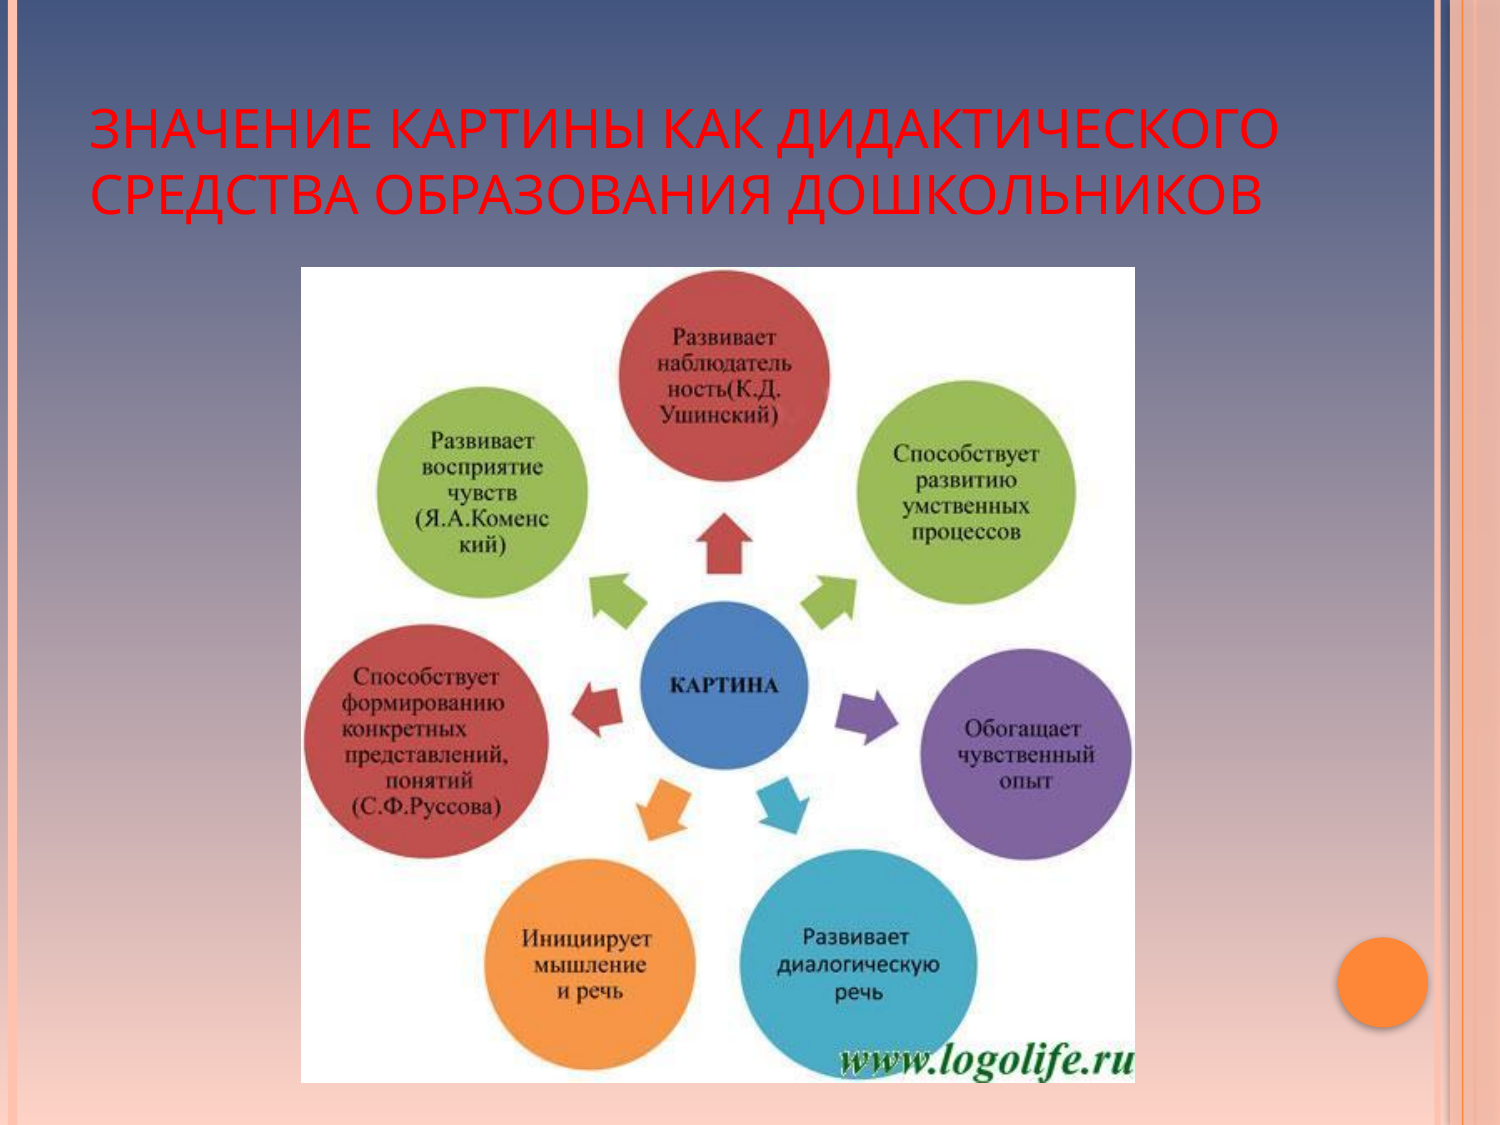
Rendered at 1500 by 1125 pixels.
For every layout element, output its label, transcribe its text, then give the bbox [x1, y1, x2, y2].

picture [300, 266, 1135, 1083]
title Значение картины как дидактического средства образования дошкольников [75, 45, 1300, 233]
